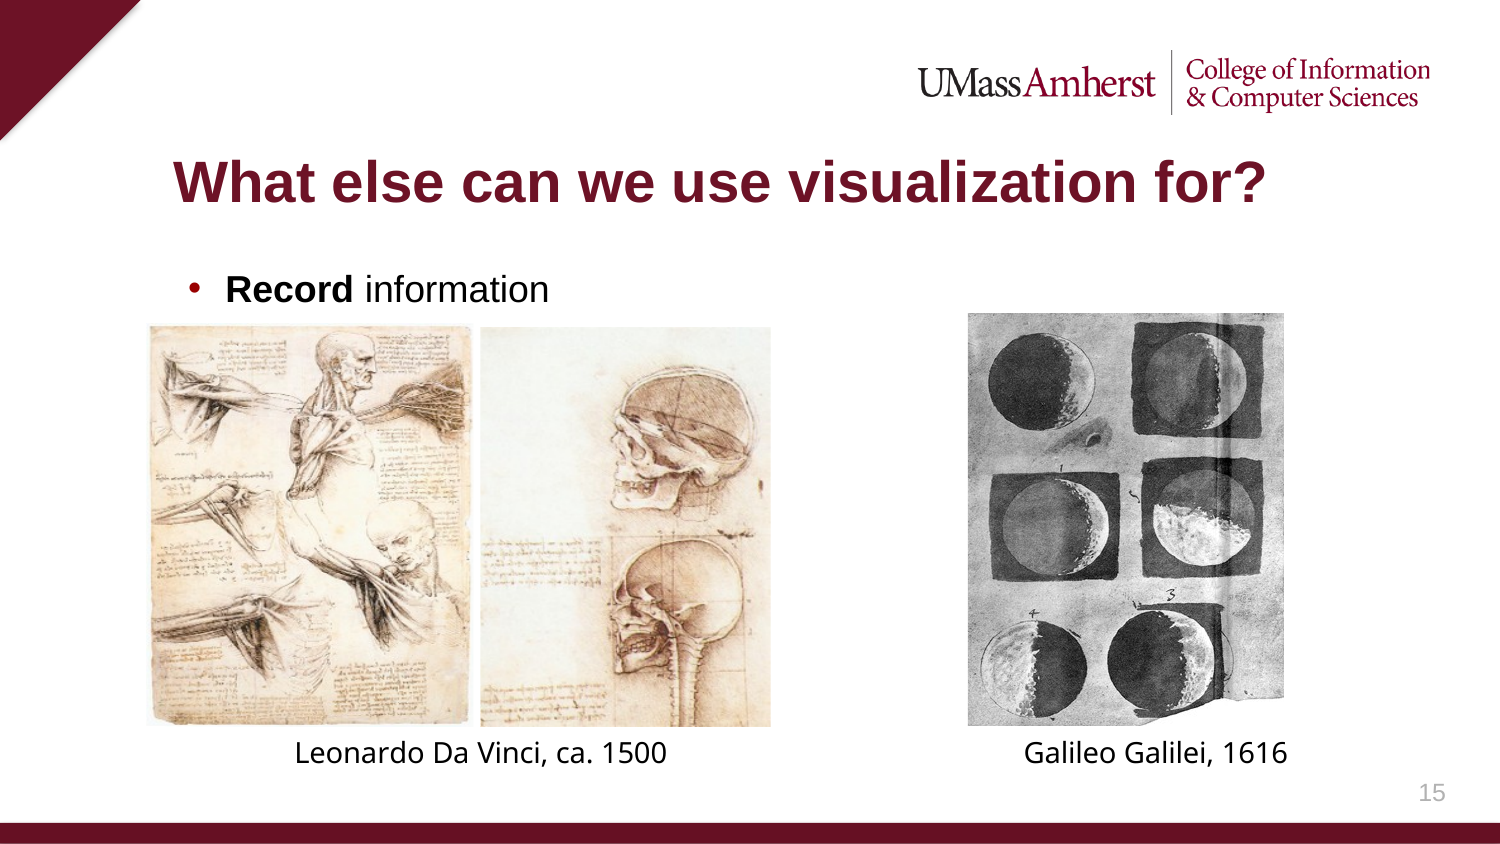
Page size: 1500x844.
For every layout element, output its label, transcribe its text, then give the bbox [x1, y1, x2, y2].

slide_number 14 [1111, 769, 1462, 815]
list Record information [173, 257, 1374, 324]
text_box [480, 327, 771, 727]
text_box [967, 313, 1284, 726]
title What else can we use visualization for? [173, 92, 1360, 215]
text_box [146, 323, 474, 727]
text_box Galileo Galilei, 1616 [1021, 734, 1388, 770]
text_box Leonardo Da Vinci, ca. 1500 [292, 734, 767, 770]
